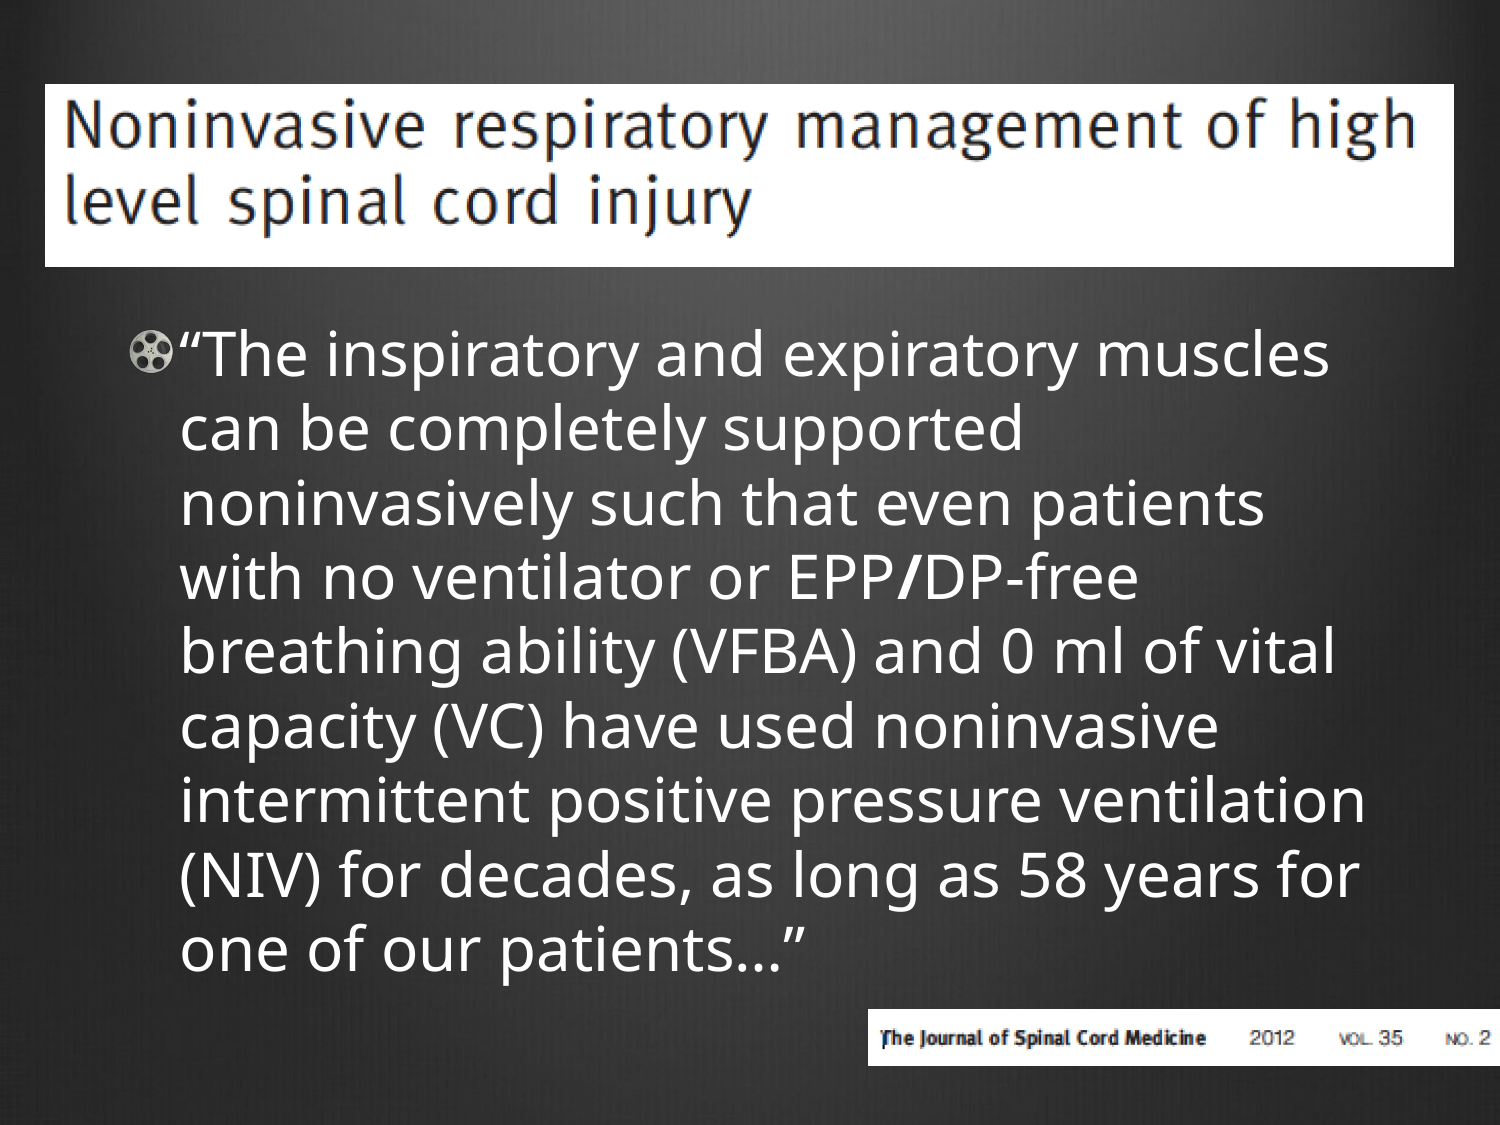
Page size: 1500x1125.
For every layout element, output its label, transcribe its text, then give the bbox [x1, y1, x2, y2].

picture [45, 84, 1454, 267]
list “The inspiratory and expiratory muscles can be completely supported noninvasively such that even patients with no ventilator or EPP/DP-free breathing ability (VFBA) and 0 ml of vital capacity (VC) have used noninvasive intermittent positive pressure ventilation (NIV) for decades, as long as 58 years for one of our patients…” [112, 306, 1388, 1005]
picture [868, 1009, 1500, 1066]
picture [127, 327, 175, 375]
